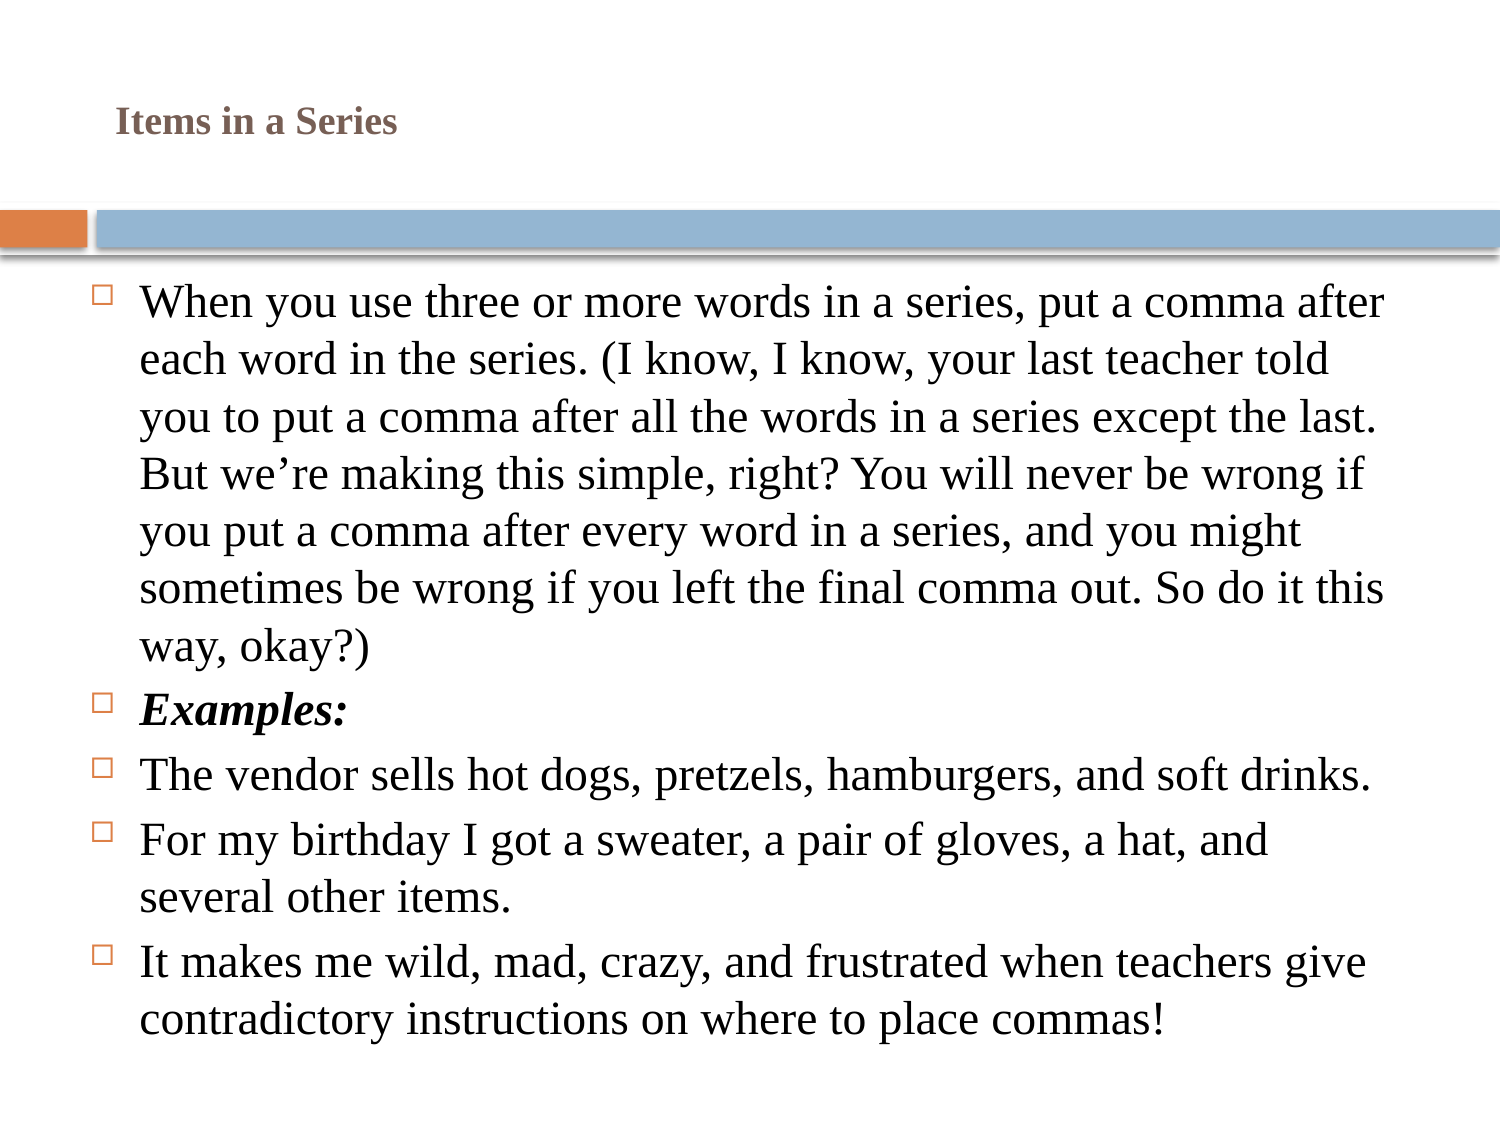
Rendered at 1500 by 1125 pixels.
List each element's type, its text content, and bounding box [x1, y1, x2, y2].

list When you use three or more words in a series, put a comma after each word in the series. (I know, I know, your last teacher told you to put a comma after all the words in a series except the last. But we’re making this simple, right? You will never be wrong if you put a comma after every word in a series, and you might sometimes be wrong if you left the final comma out. So do it this way, okay?) Examples: The vendor sells hot dogs, pretzels, hamburgers, and soft drinks. For my birthday I got a sweater, a pair of gloves, a hat, and several other items. It makes me wild, mad, crazy, and frustrated when teachers give contradictory instructions on where to place commas! [75, 262, 1425, 1063]
title Items in a Series [100, 37, 1438, 200]
